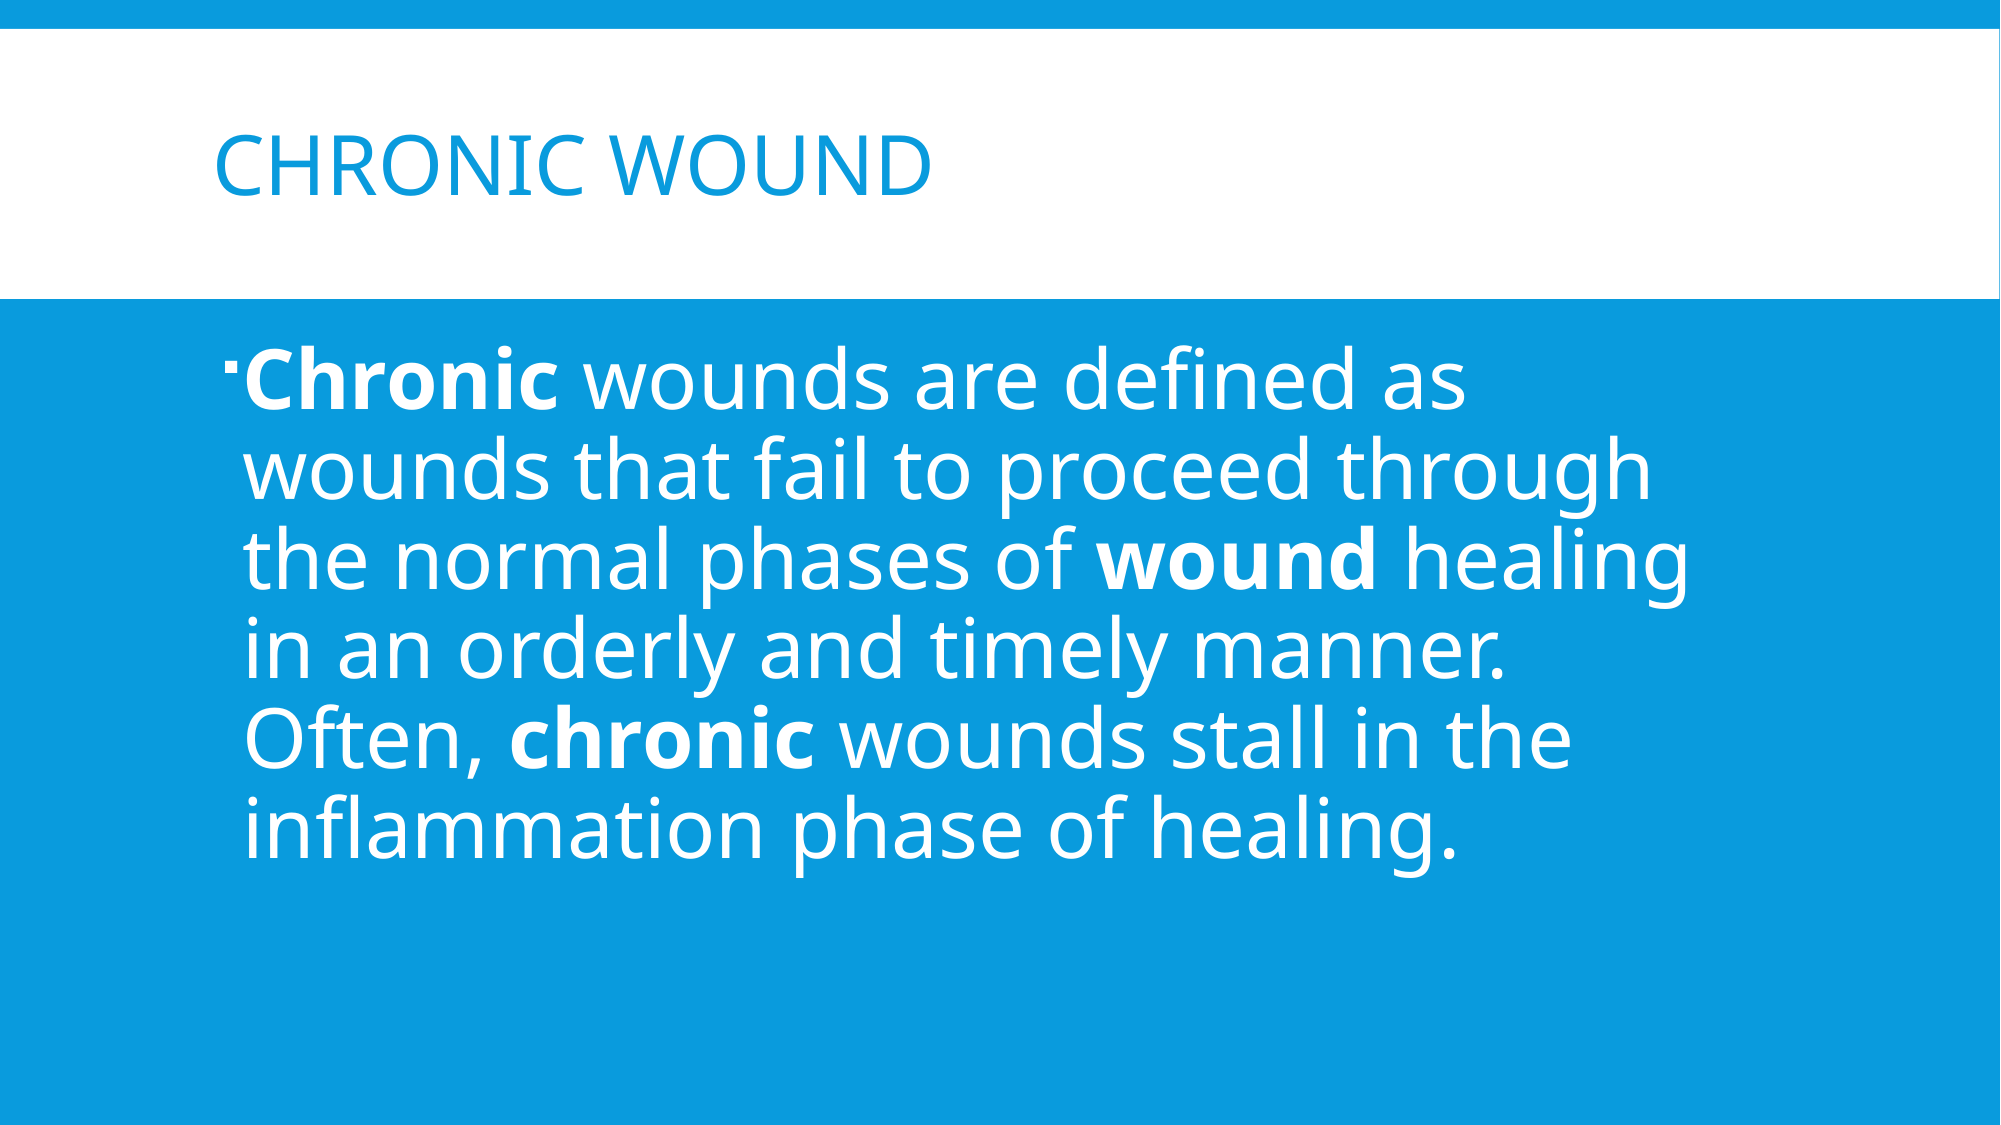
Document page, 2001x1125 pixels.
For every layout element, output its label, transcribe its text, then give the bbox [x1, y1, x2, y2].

title Chronic wound [197, 46, 1803, 295]
list Chronic wounds are defined as wounds that fail to proceed through the normal phases of wound healing in an orderly and timely manner. Often, chronic wounds stall in the inflammation phase of healing. [197, 329, 1803, 1020]
